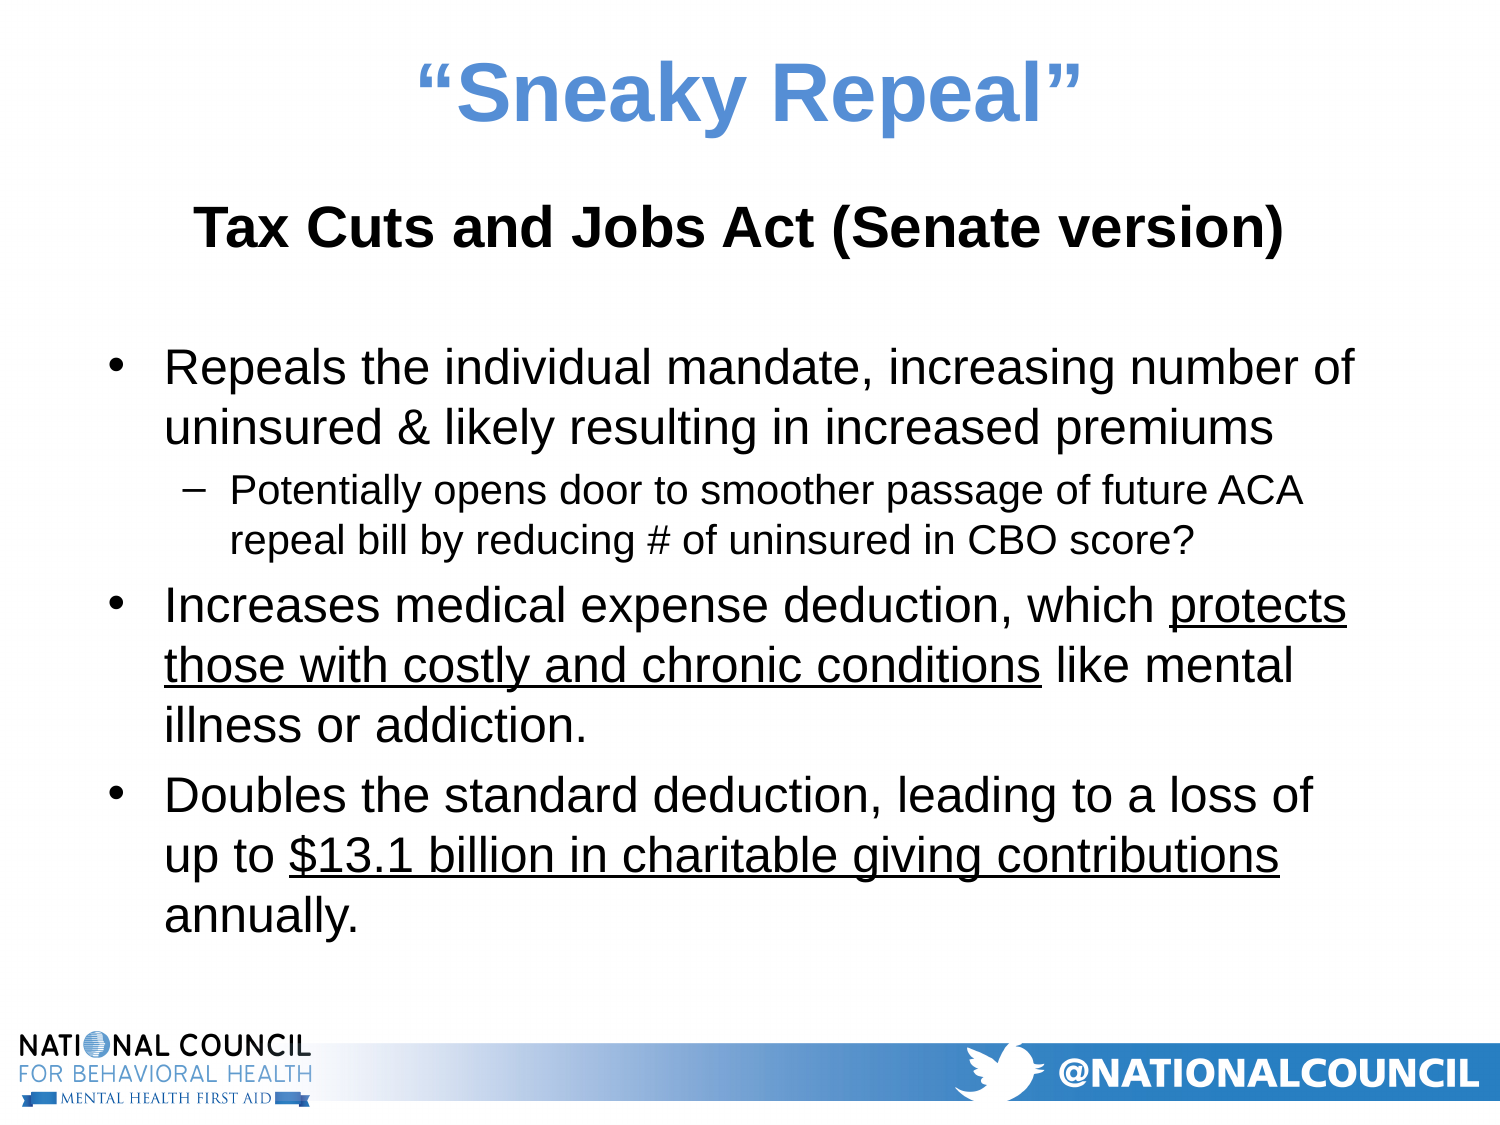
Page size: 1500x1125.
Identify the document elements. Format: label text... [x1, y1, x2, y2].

picture [0, 0, 1500, 1125]
title “Sneaky Repeal” [75, 31, 1425, 145]
subtitle Tax Cuts and Jobs Act (Senate version) [92, 181, 1388, 291]
list Repeals the individual mandate, increasing number of uninsured & likely resulting in increased premiums Potentially opens door to smoother passage of future ACA repeal bill by reducing # of uninsured in CBO score? Increases medical expense deduction, which protects those with costly and chronic conditions like mental illness or addiction. Doubles the standard deduction, leading to a loss of up to $13.1 billion in charitable giving contributions annually. [92, 326, 1388, 961]
